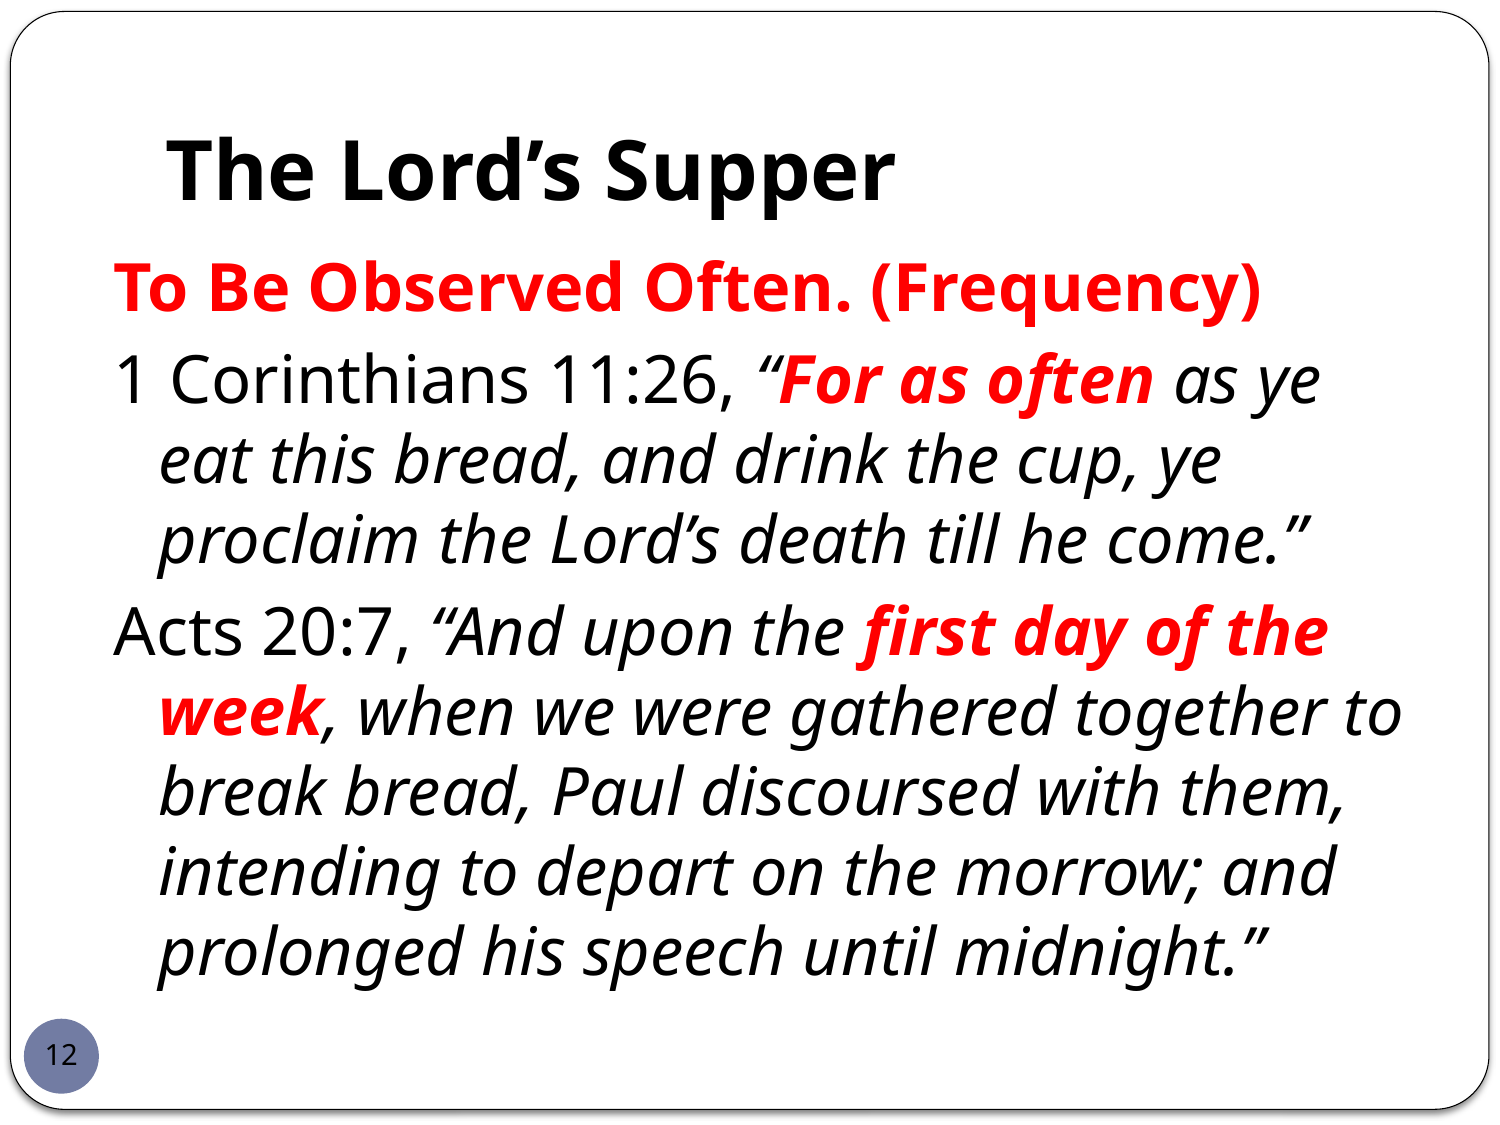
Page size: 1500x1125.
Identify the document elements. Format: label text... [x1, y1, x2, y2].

title The Lord’s Supper [149, 21, 1426, 233]
slide_number 12 [23, 1018, 99, 1094]
list To Be Observed Often. (Frequency) 1 Corinthians 11:26, “For as often as ye eat this bread, and drink the cup, ye proclaim the Lord’s death till he come.” Acts 20:7, “And upon the first day of the week, when we were gathered together to break bread, Paul discoursed with them, intending to depart on the morrow; and prolonged his speech until midnight.” [98, 237, 1426, 997]
